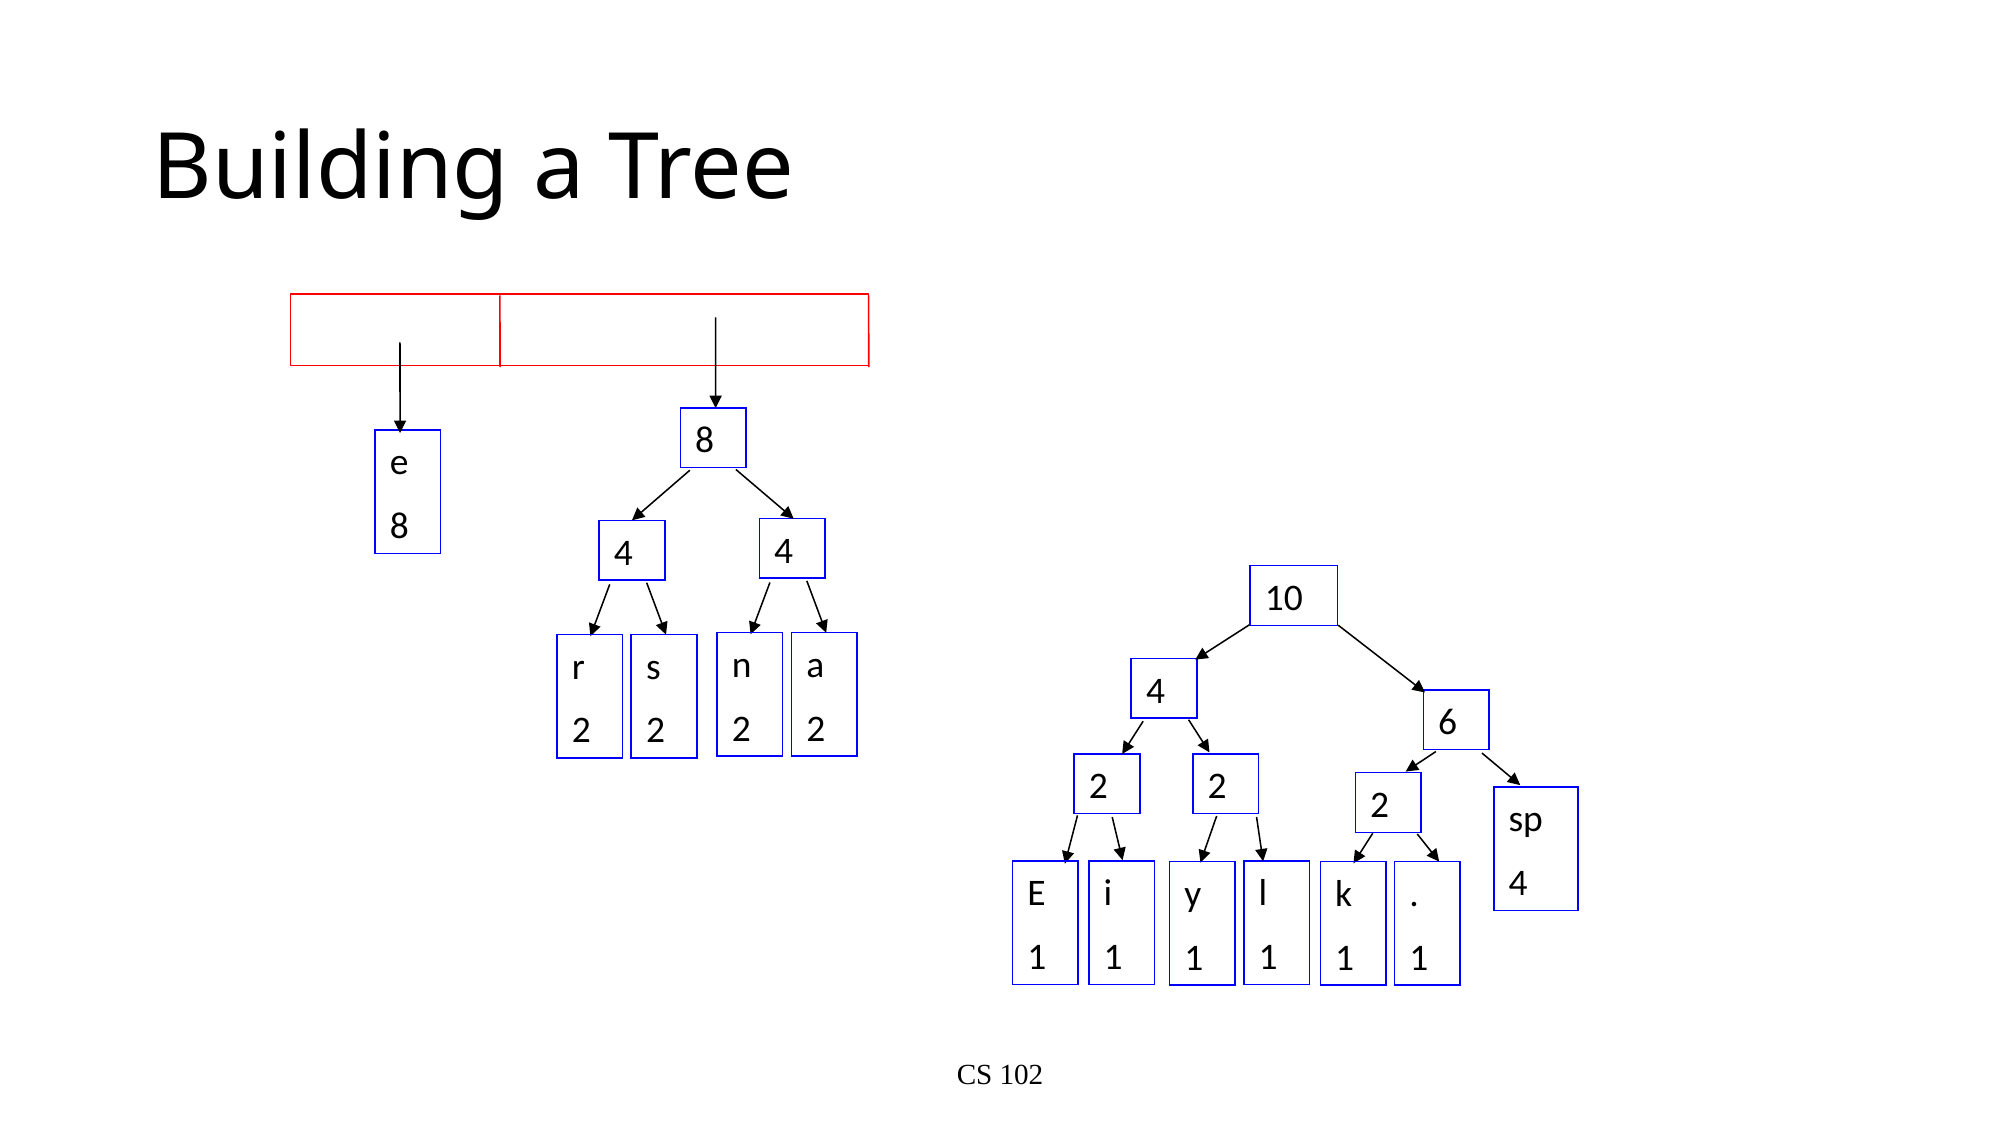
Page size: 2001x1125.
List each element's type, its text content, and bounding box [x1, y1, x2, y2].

text_box [1417, 833, 1440, 862]
text_box [709, 317, 722, 409]
text_box [646, 582, 668, 635]
text_box y 1 [1169, 861, 1236, 986]
text_box [1195, 624, 1249, 660]
text_box k 1 [1320, 861, 1386, 986]
text_box [1122, 721, 1144, 754]
text_box i 1 [1089, 860, 1155, 985]
text_box [393, 342, 407, 434]
text_box [1481, 752, 1521, 786]
text_box [588, 584, 610, 634]
text_box s 2 [631, 634, 697, 758]
text_box [632, 470, 690, 521]
text_box [1405, 751, 1436, 772]
text_box [290, 293, 869, 366]
text_box [806, 580, 828, 633]
text_box [735, 469, 794, 519]
text_box 2 [1192, 753, 1259, 814]
text_box [1255, 816, 1268, 862]
text_box [1188, 719, 1210, 753]
text_box r 2 [557, 634, 623, 758]
text_box 4 [1131, 658, 1197, 719]
text_box [1353, 833, 1373, 861]
text_box 8 [680, 407, 747, 468]
text_box E 1 [1012, 860, 1079, 985]
text_box [1112, 817, 1126, 861]
text_box l 1 [1243, 860, 1310, 985]
text_box a 2 [791, 632, 857, 756]
text_box [749, 582, 770, 632]
text_box 4 [759, 518, 825, 579]
text_box [1338, 625, 1426, 693]
text_box e 8 [375, 429, 441, 554]
footer CS 102 [662, 1042, 1338, 1103]
text_box [1062, 815, 1078, 860]
text_box sp 4 [1493, 786, 1579, 911]
text_box . 1 [1394, 861, 1461, 986]
text_box 10 [1249, 565, 1338, 626]
text_box [1198, 815, 1217, 861]
text_box 2 [1074, 753, 1140, 814]
text_box 4 [599, 520, 665, 580]
text_box 6 [1423, 689, 1490, 750]
text_box n 2 [717, 632, 783, 756]
title Building a Tree [137, 59, 1863, 278]
text_box 2 [1355, 772, 1422, 833]
